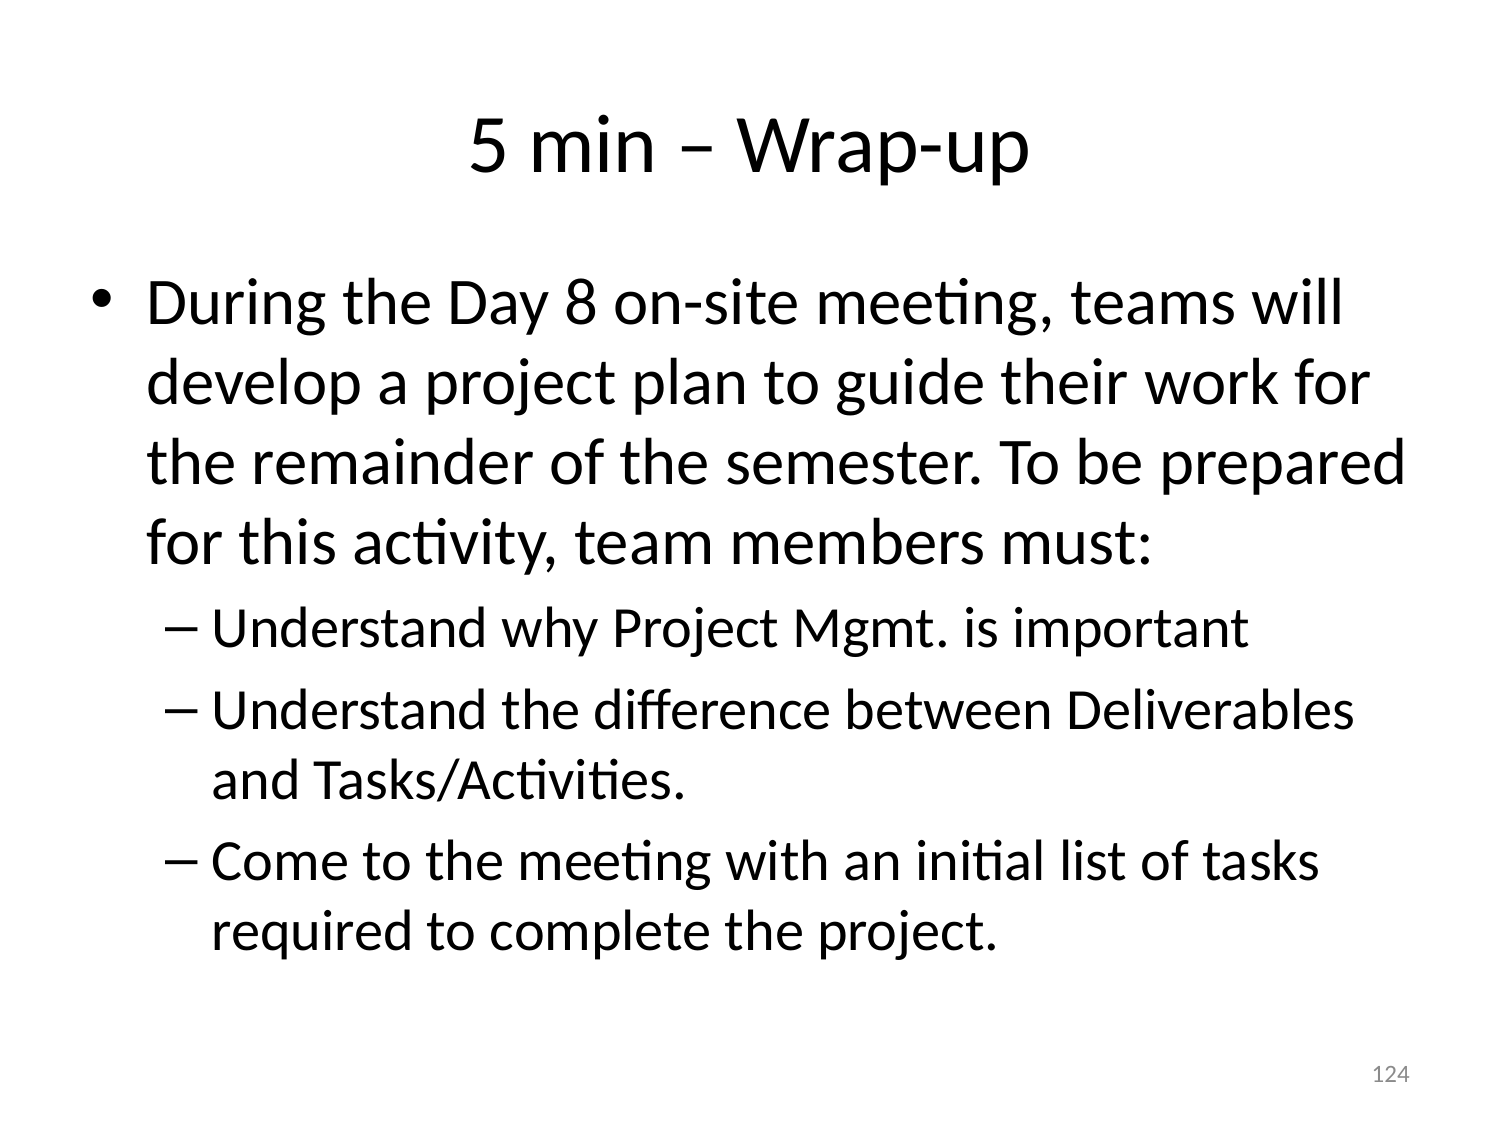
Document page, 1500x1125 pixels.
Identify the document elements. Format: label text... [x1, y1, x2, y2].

list During the Day 8 on-site meeting, teams will develop a project plan to guide their work for the remainder of the semester. To be prepared for this activity, team members must: Understand why Project Mgmt. is important Understand the difference between Deliverables and Tasks/Activities. Come to the meeting with an initial list of tasks required to complete the project. [75, 249, 1425, 993]
slide_number 124 [1074, 1042, 1425, 1103]
title 5 min – Wrap-up [75, 45, 1425, 233]
